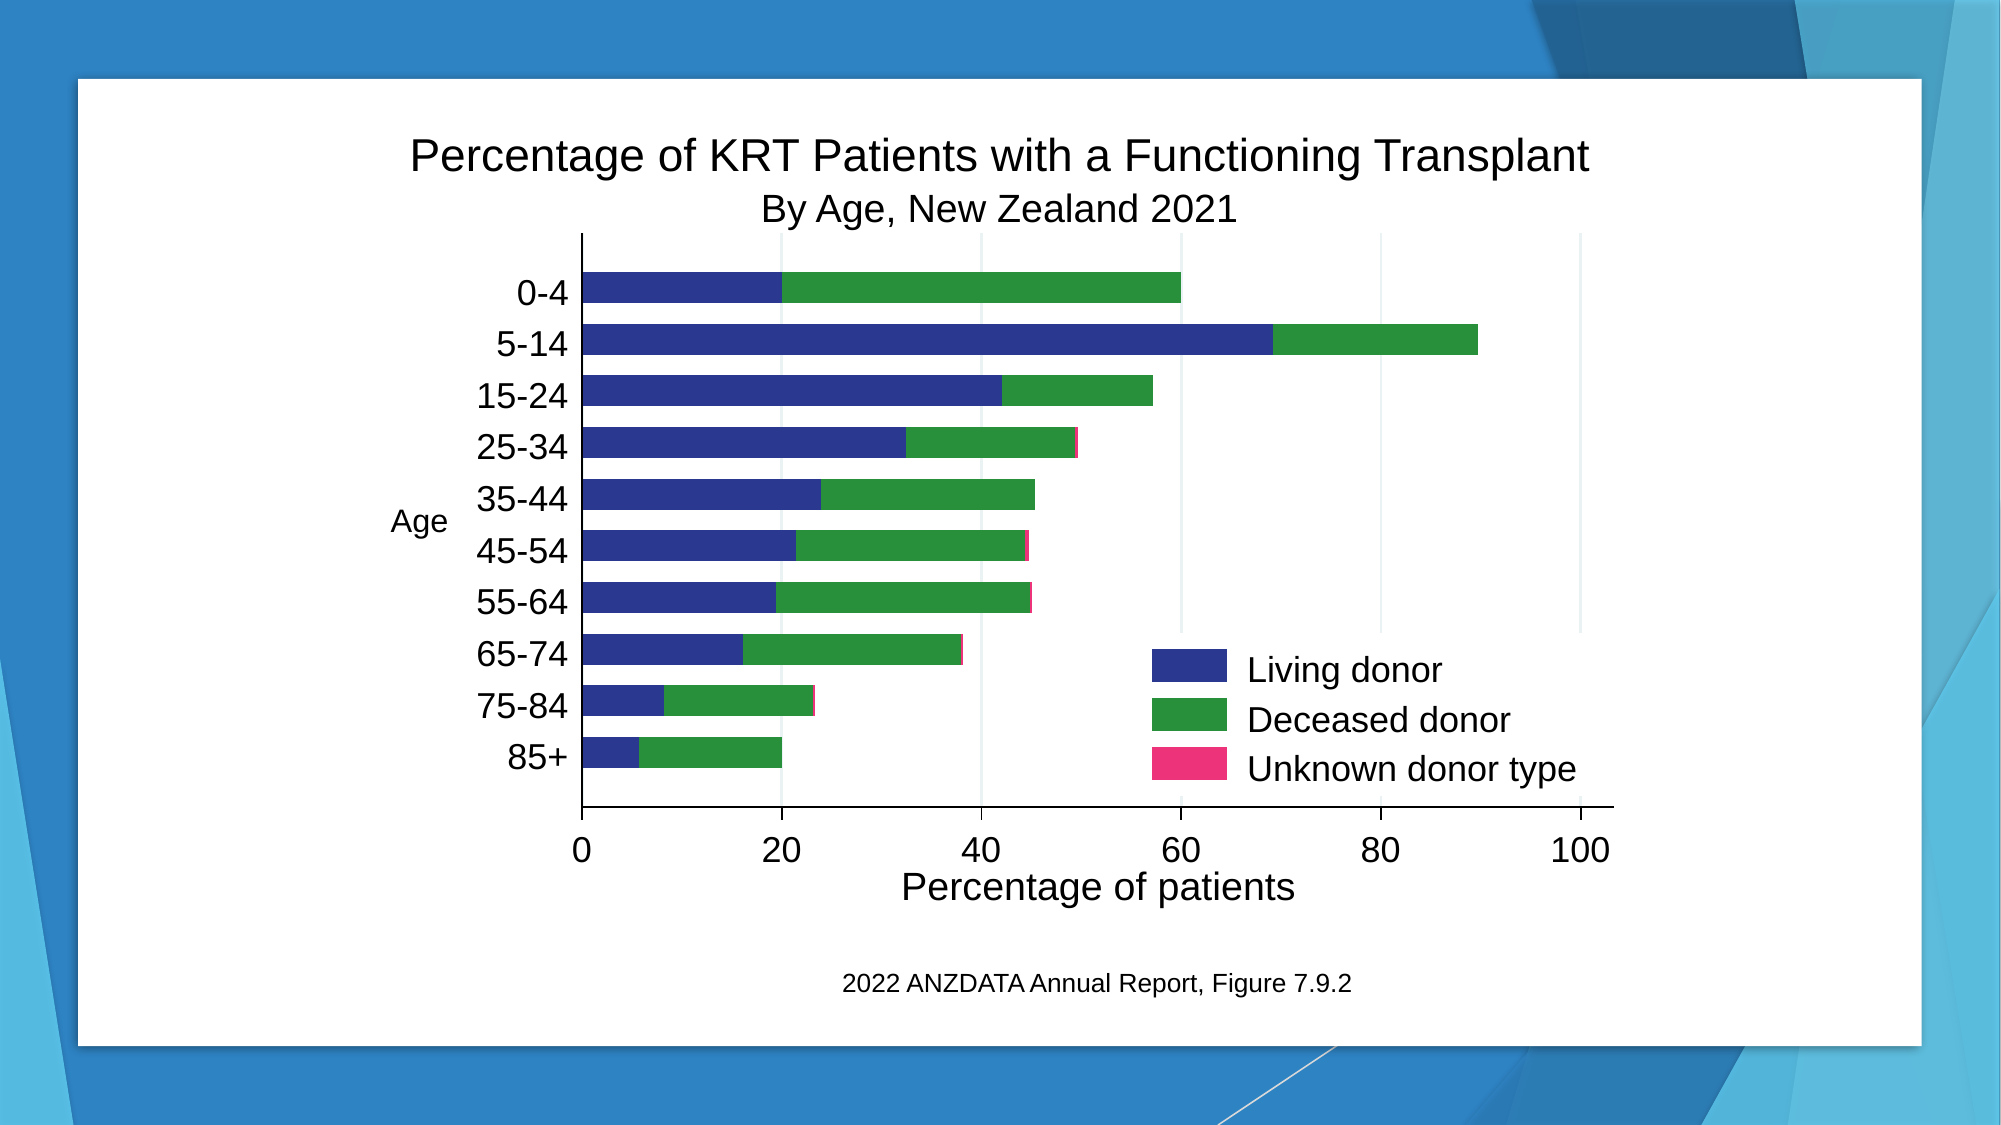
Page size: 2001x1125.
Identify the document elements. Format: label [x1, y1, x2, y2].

picture [350, 91, 1650, 1034]
text_box [0, 0, 2000, 1125]
